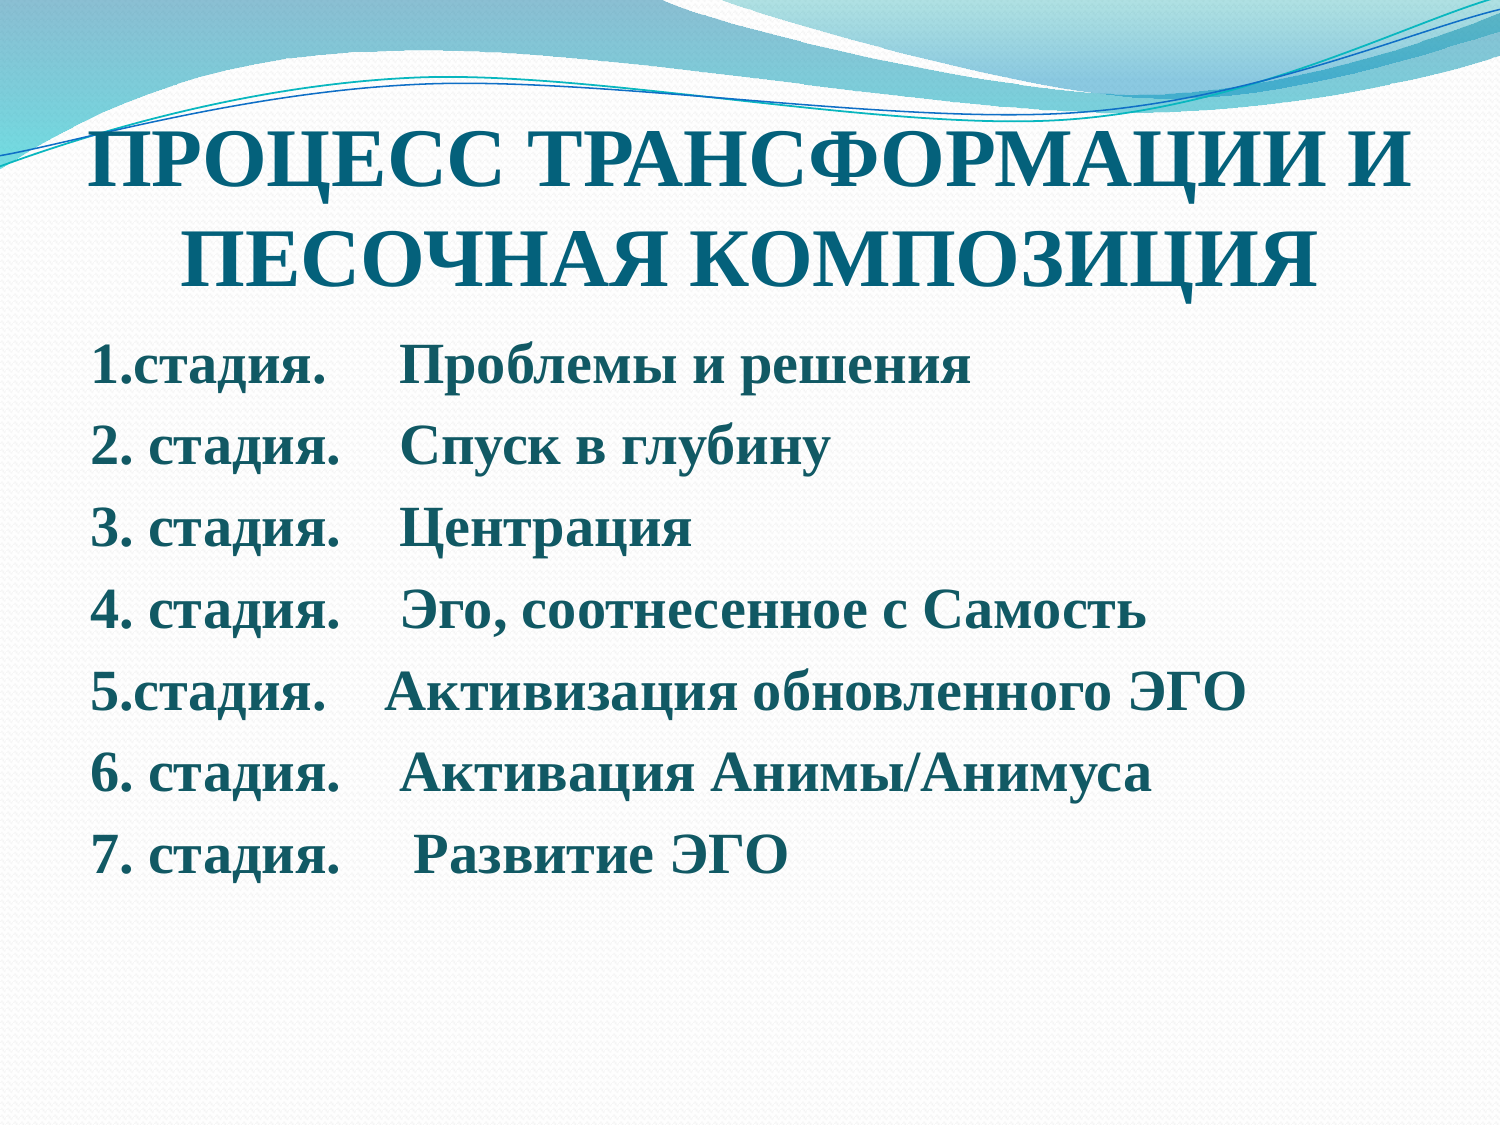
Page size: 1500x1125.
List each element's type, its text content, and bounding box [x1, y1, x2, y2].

title ПРОЦЕСС ТРАНСФОРМАЦИИ И ПЕСОЧНАЯ КОМПОЗИЦИЯ [74, 115, 1426, 304]
list 1.стадия. Проблемы и решения 2. стадия. Спуск в глубину 3. стадия. Центрация 4. стадия. Эго, соотнесенное с Самость 5.стадия. Активизация обновленного ЭГО 6. стадия. Активация Анимы/Анимуса 7. стадия. Развитие ЭГО [74, 317, 1426, 1038]
